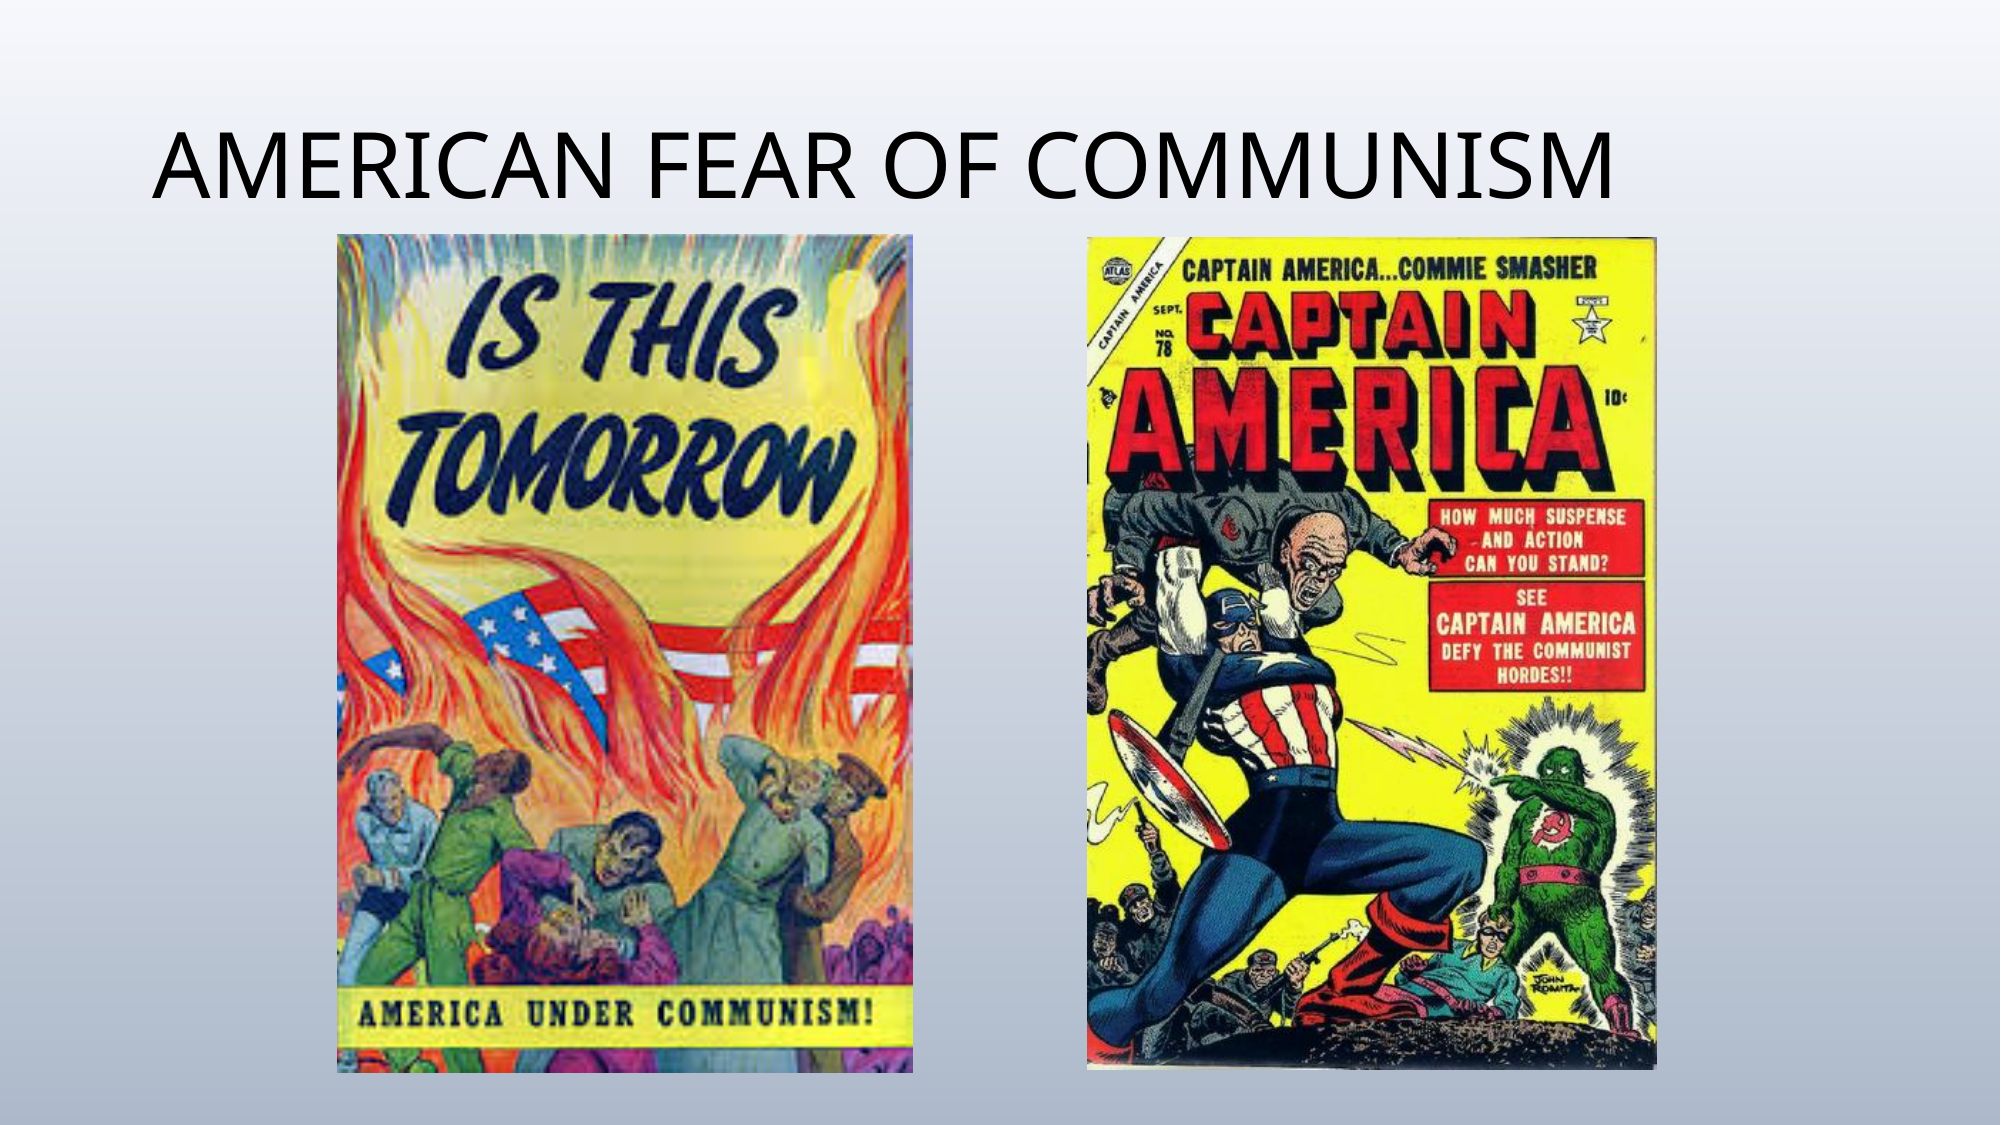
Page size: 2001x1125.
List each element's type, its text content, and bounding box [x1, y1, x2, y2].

title American Fear of Communism [137, 59, 1863, 278]
picture [1087, 237, 1657, 1070]
picture [337, 234, 913, 1073]
